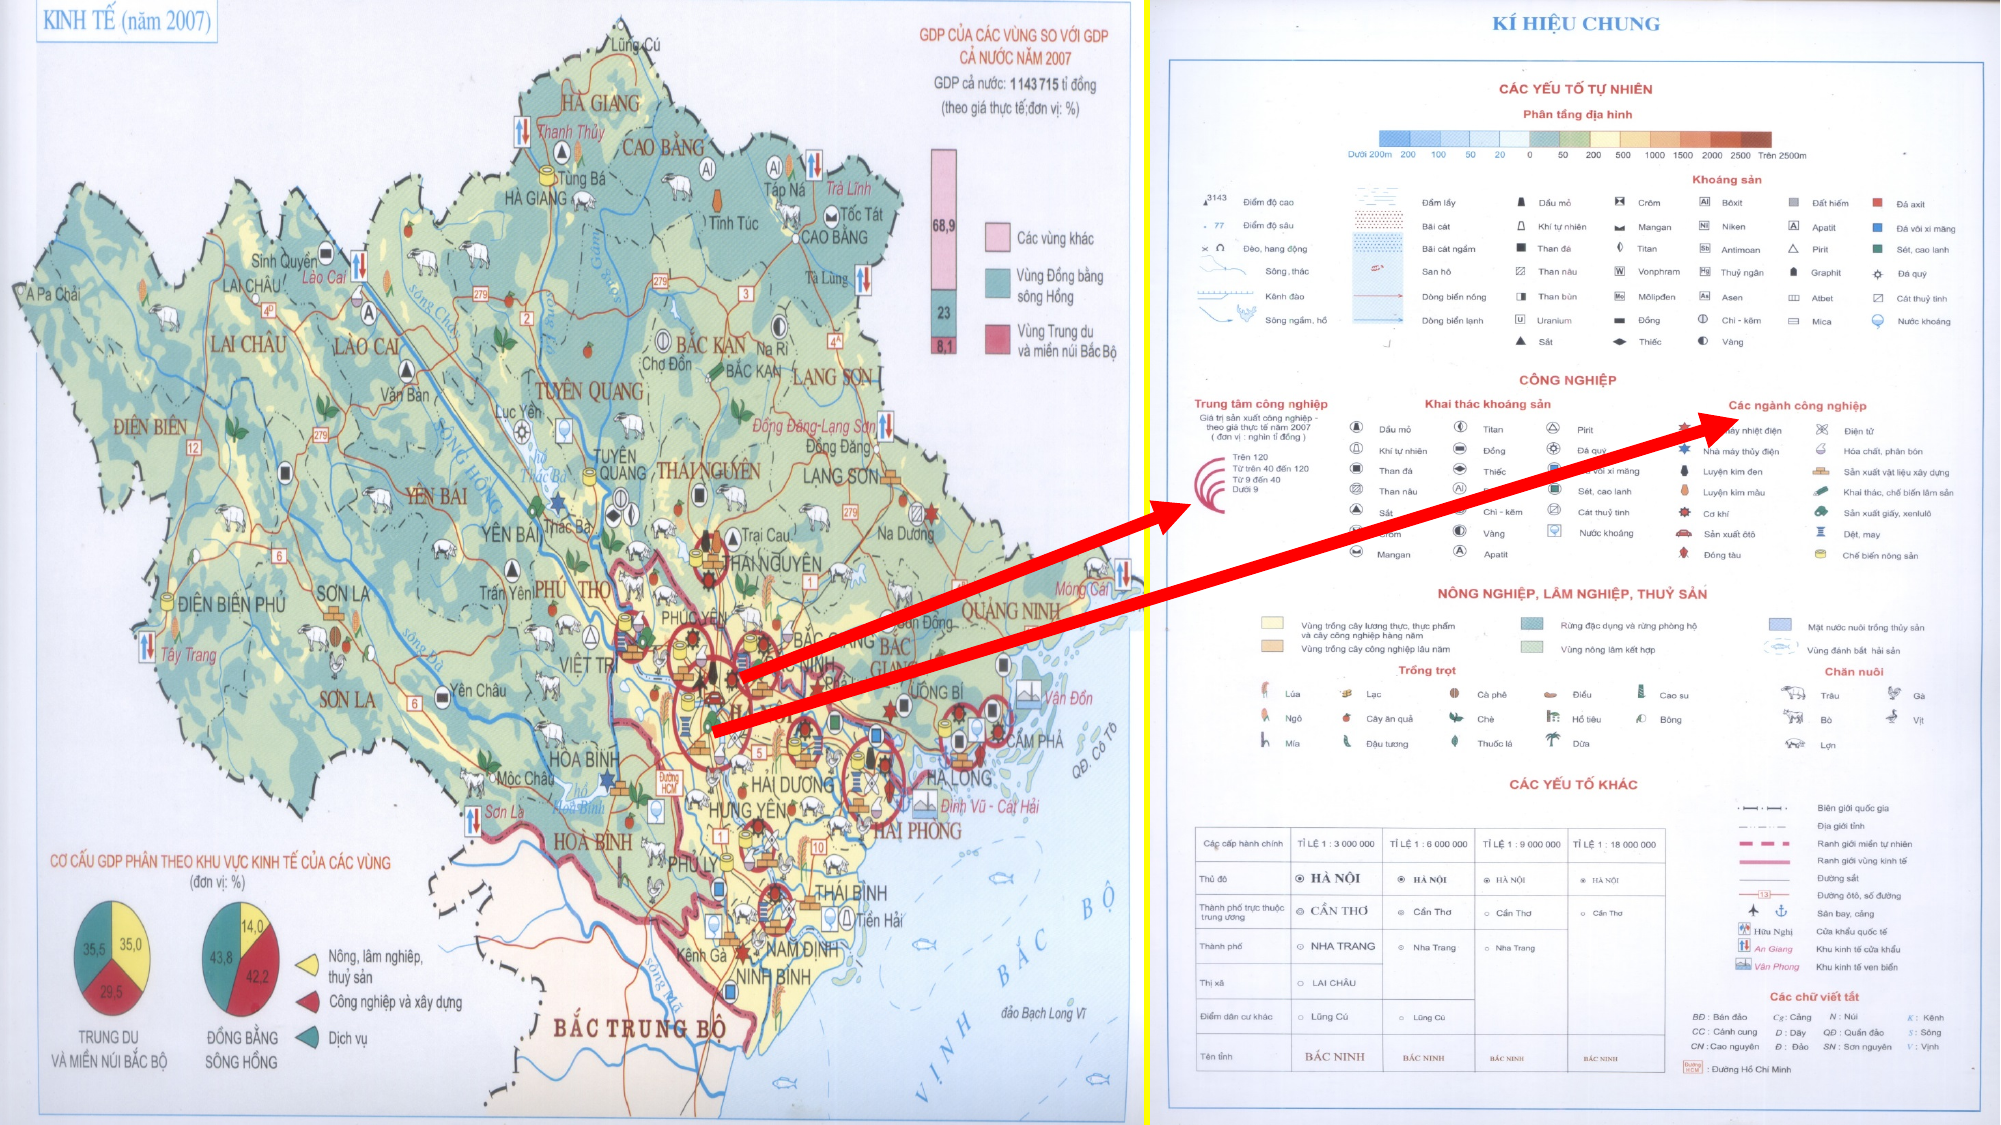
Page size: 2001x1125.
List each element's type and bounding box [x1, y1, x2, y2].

picture [0, 0, 2000, 1125]
text_box [712, 419, 1740, 733]
